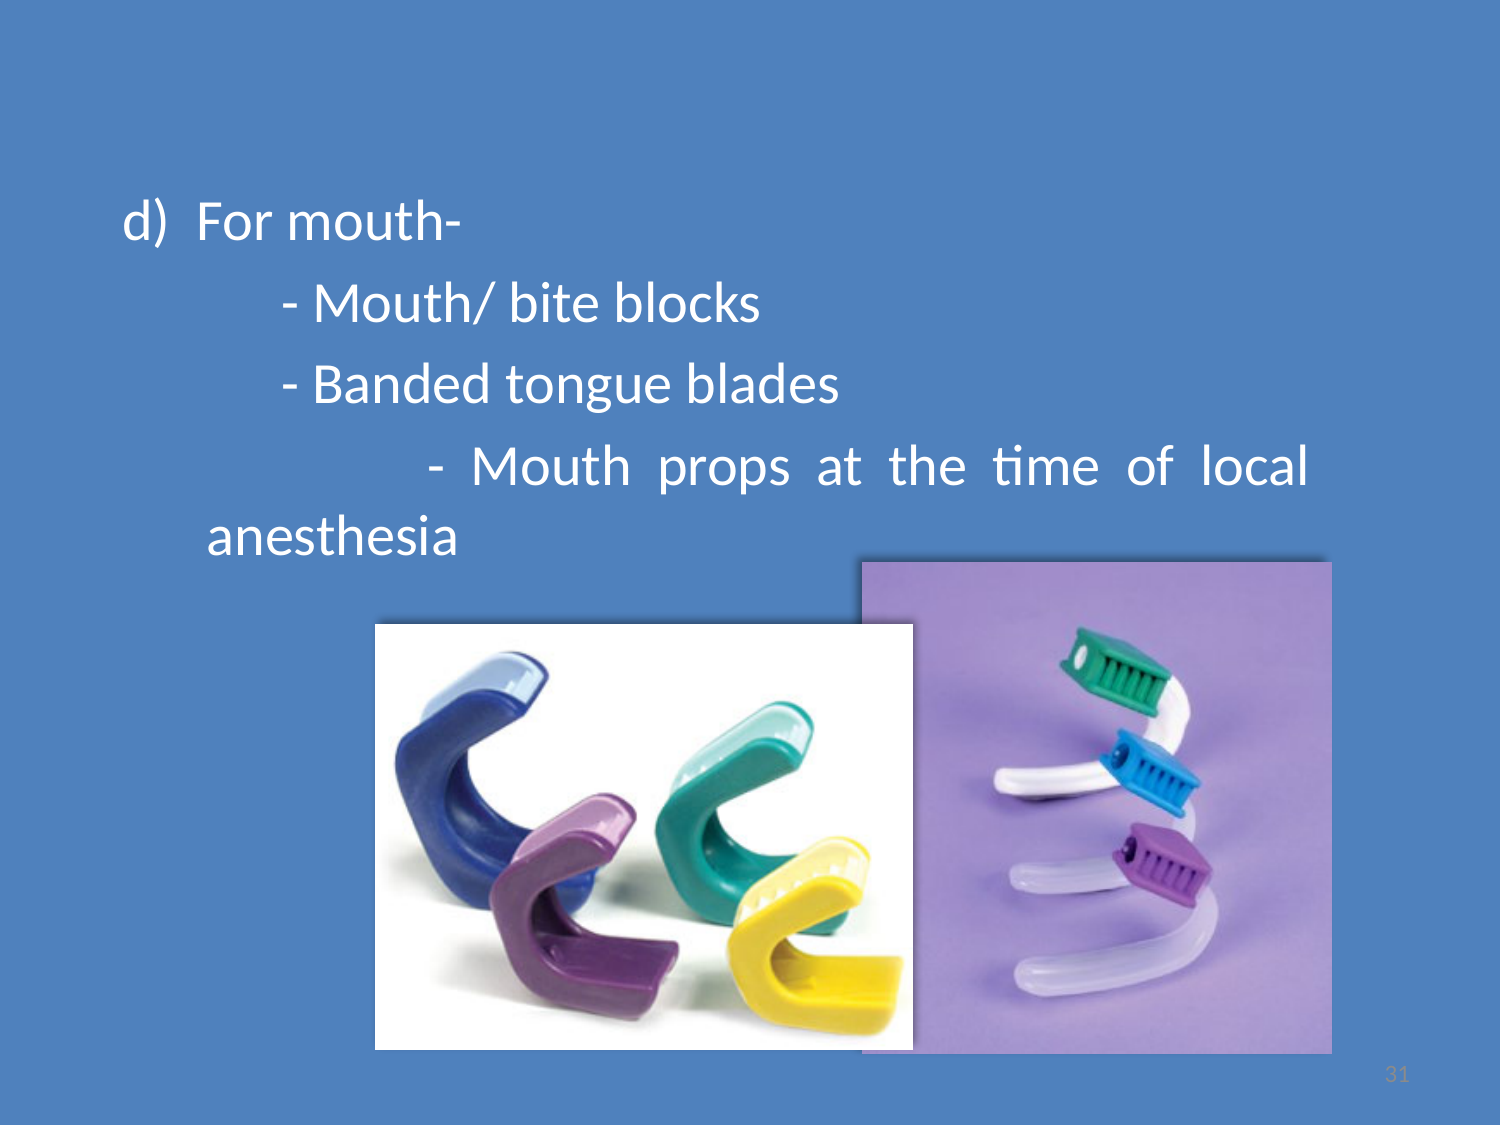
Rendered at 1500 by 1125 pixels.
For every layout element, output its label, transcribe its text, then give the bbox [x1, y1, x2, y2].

list d) For mouth- - Mouth/ bite blocks - Banded tongue blades - Mouth props at the time of local anesthesia [87, 174, 1325, 930]
slide_number 31 [1074, 1042, 1425, 1103]
picture [374, 562, 1332, 1054]
